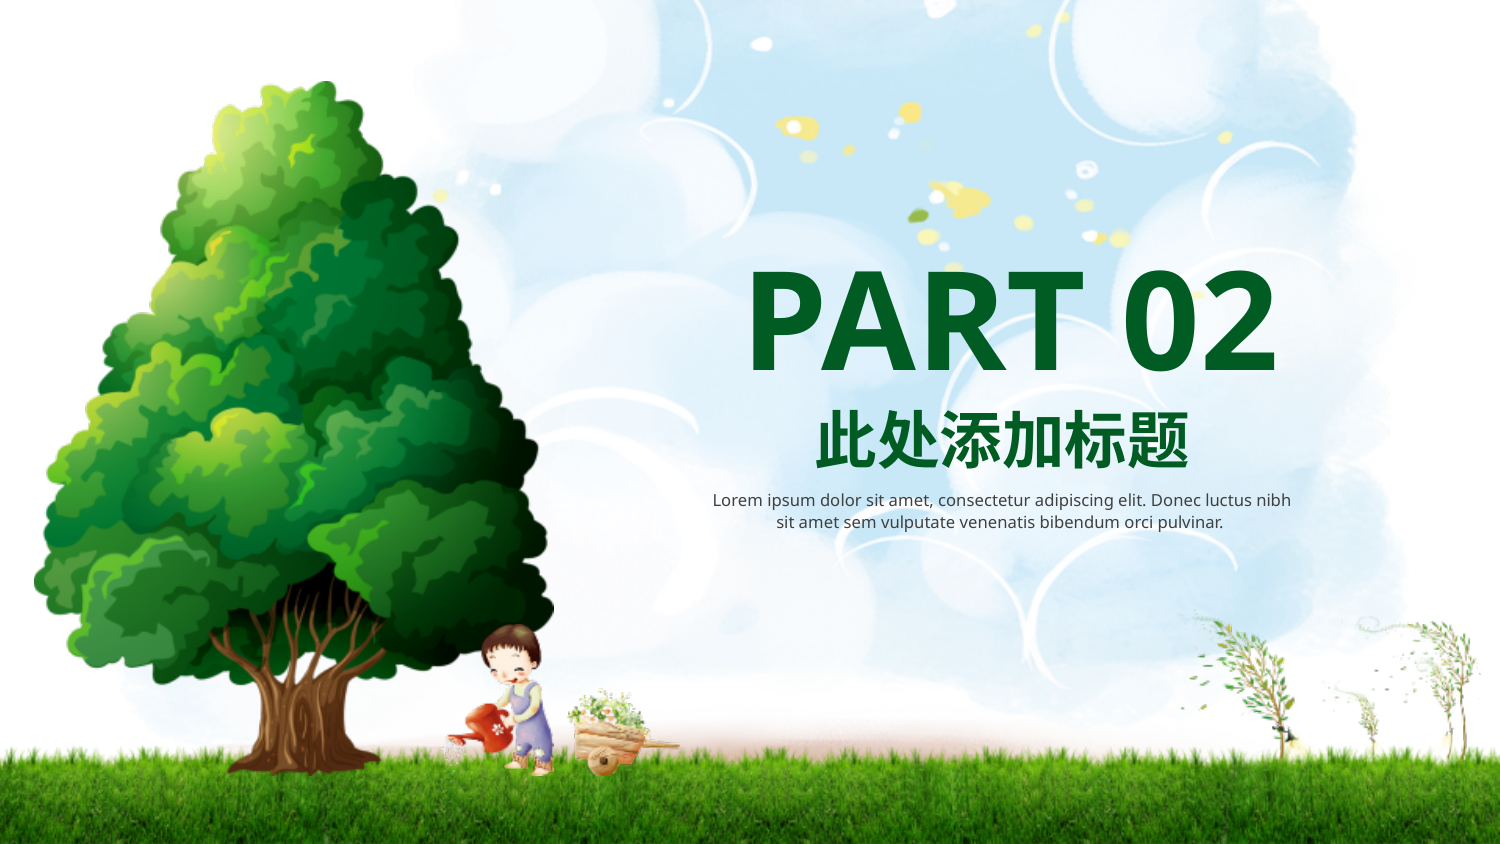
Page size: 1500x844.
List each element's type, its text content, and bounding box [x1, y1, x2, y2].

text_box Lorem ipsum dolor sit amet, consectetur adipiscing elit. Donec luctus nibh sit amet sem vulputate venenatis bibendum orci pulvinar. [690, 482, 1315, 538]
text_box PART 02 [730, 227, 1292, 404]
text_box 此处添加标题 [803, 395, 1202, 482]
picture [0, 0, 1500, 844]
